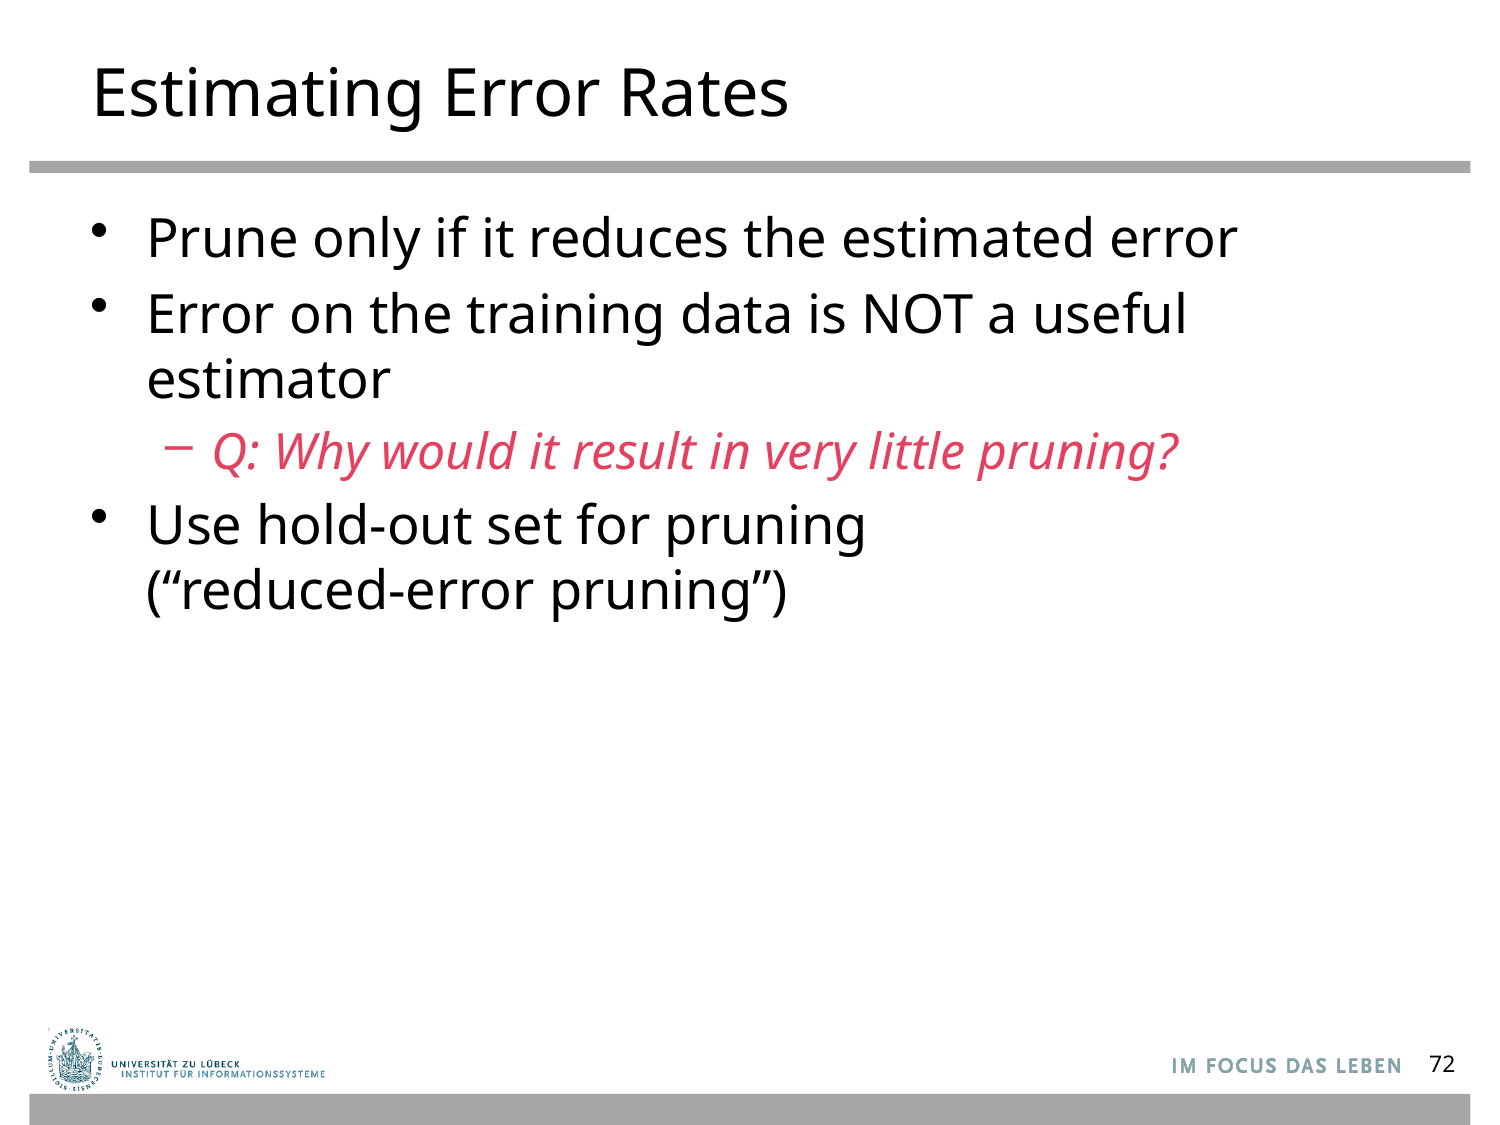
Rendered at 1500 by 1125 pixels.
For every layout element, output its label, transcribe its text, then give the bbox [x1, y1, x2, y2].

title Estimating Error Rates [76, 42, 1427, 126]
list Prune only if it reduces the estimated error Error on the training data is NOT a useful estimator Q: Why would it result in very little pruning? Use hold-out set for pruning (“reduced-error pruning”) [75, 196, 1425, 1012]
picture [1173, 1058, 1305, 1073]
slide_number 72 [1305, 1050, 1471, 1083]
